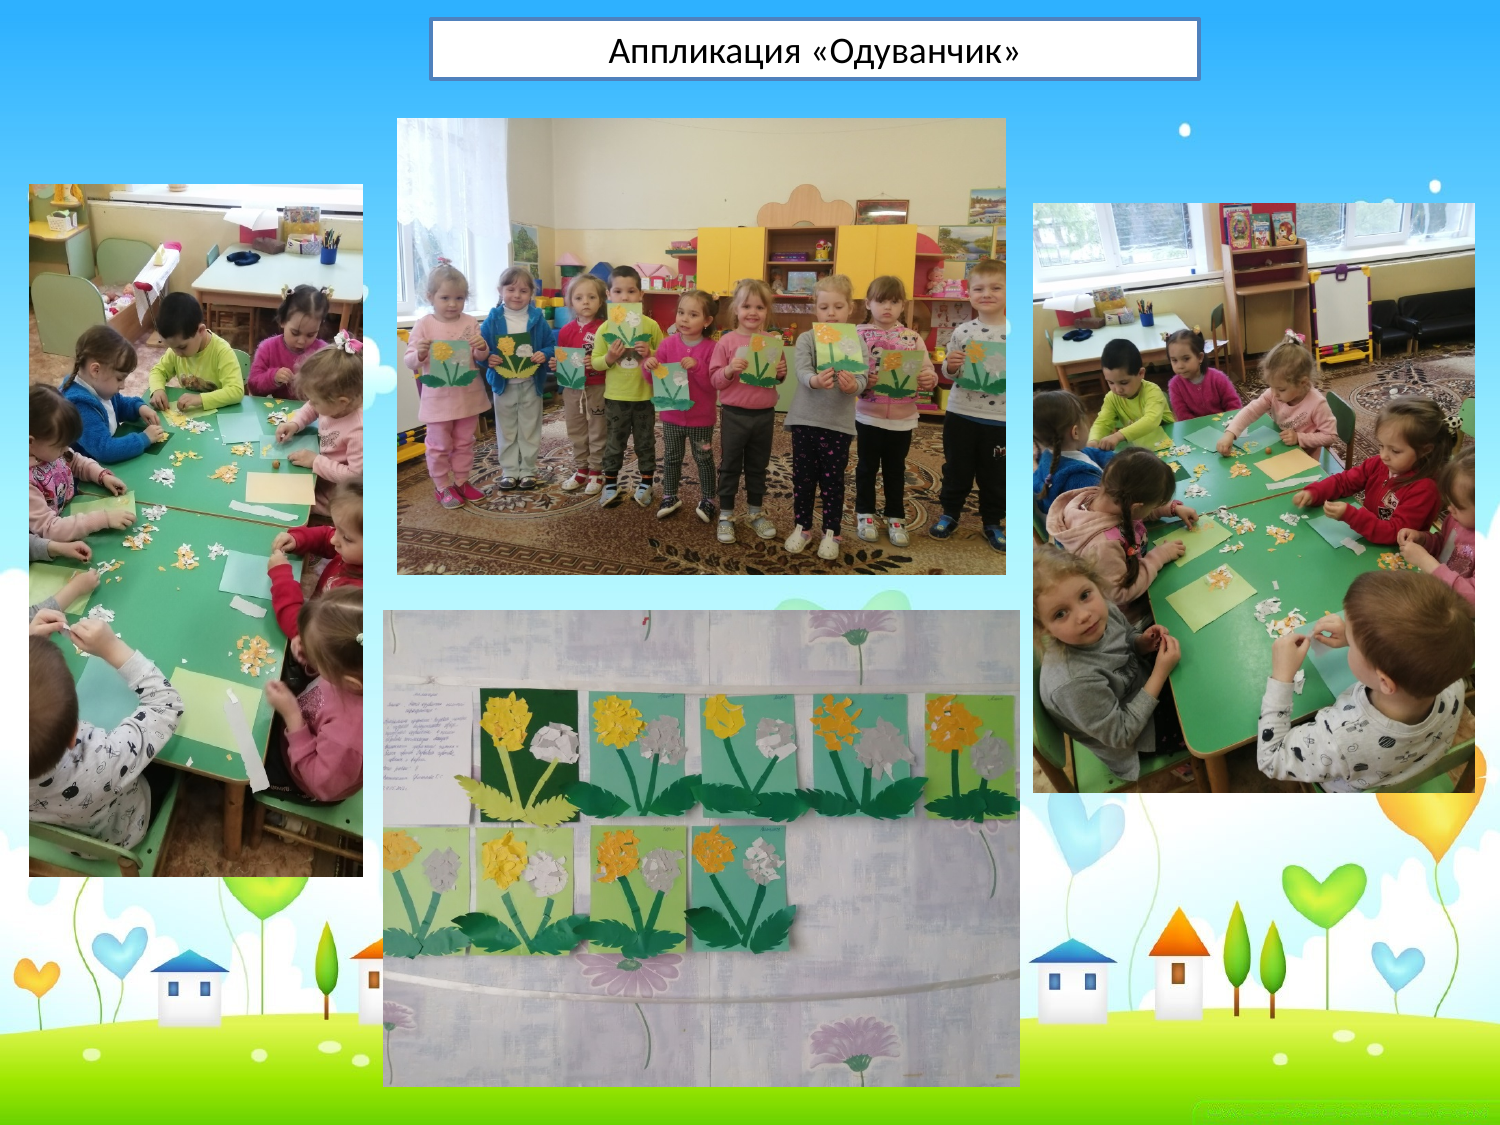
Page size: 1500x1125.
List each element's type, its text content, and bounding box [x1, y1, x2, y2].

picture [0, 0, 1500, 1125]
text_box Аппликация «Одуванчик» [429, 17, 1201, 81]
